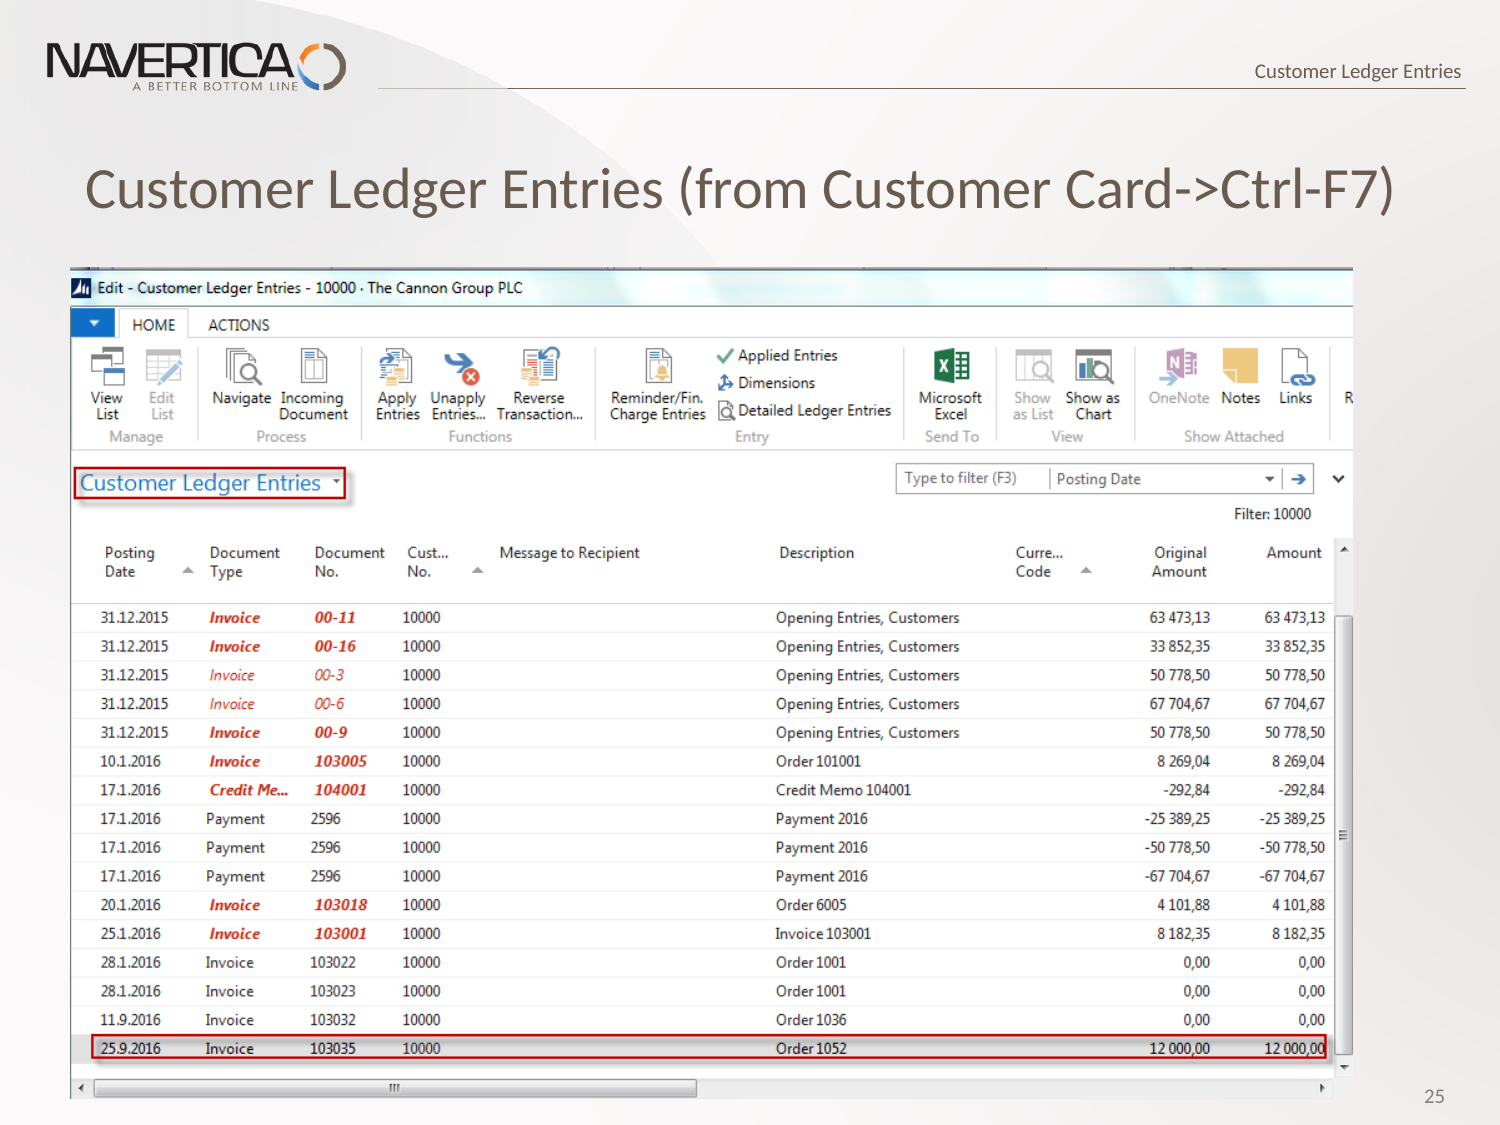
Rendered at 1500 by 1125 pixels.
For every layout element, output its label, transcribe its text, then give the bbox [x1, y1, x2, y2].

slide_number 25 [1110, 1065, 1461, 1125]
picture [0, 0, 1500, 1125]
list Customer Ledger Entries [394, 49, 1477, 88]
title Customer Ledger Entries (from Customer Card->Ctrl-F7) [70, 137, 1465, 233]
